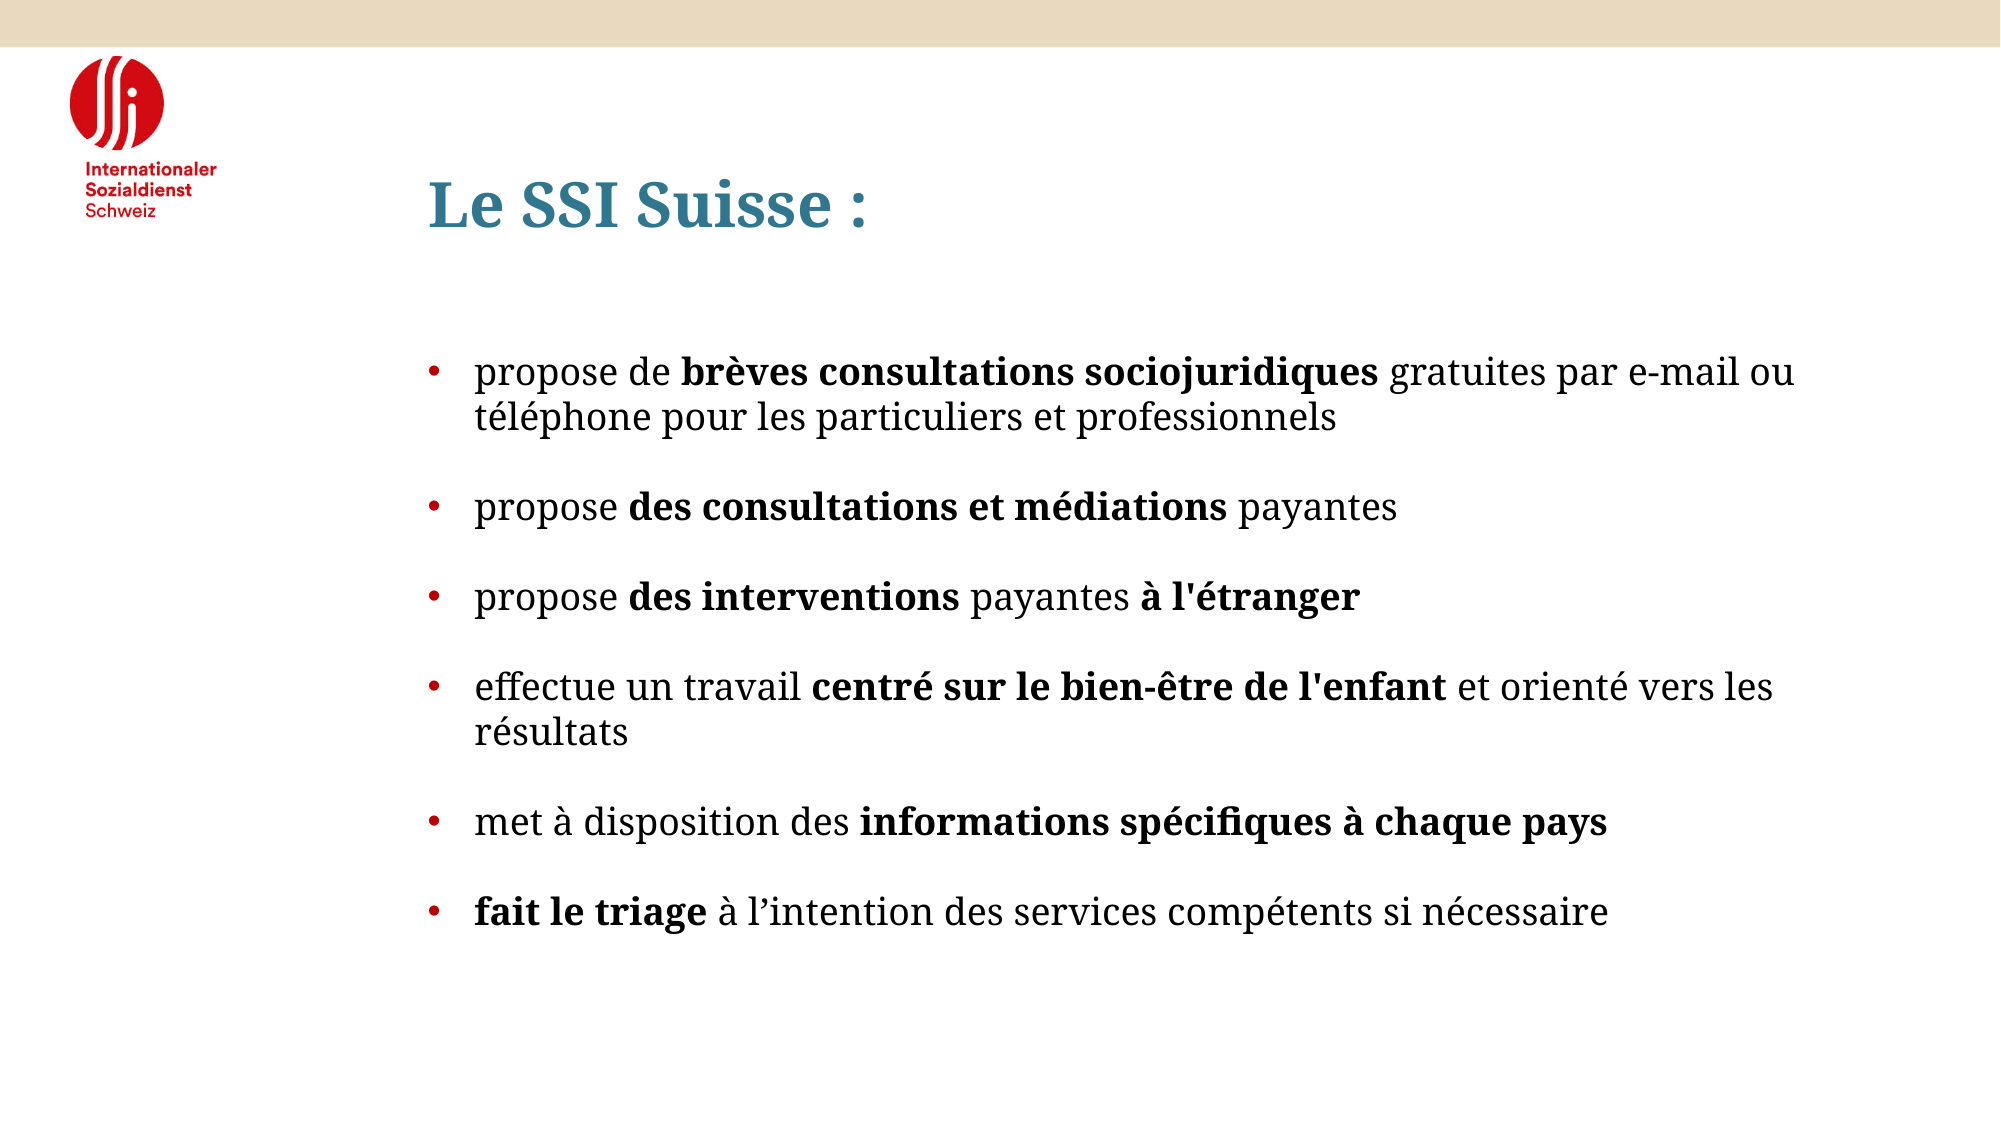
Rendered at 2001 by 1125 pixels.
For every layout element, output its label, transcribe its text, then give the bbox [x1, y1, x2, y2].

picture [0, 0, 2001, 1125]
text_box Le SSI Suisse : [413, 157, 1621, 248]
text_box propose de brèves consultations sociojuridiques gratuites par e-mail ou téléphone pour les particuliers et professionnels propose des consultations et médiations payantes propose des interventions payantes à l'étranger effectue un travail centré sur le bien-être de l'enfant et orienté vers les résultats met à disposition des informations spécifiques à chaque pays fait le triage à l’intention des services compétents si nécessaire [346, 340, 1828, 941]
